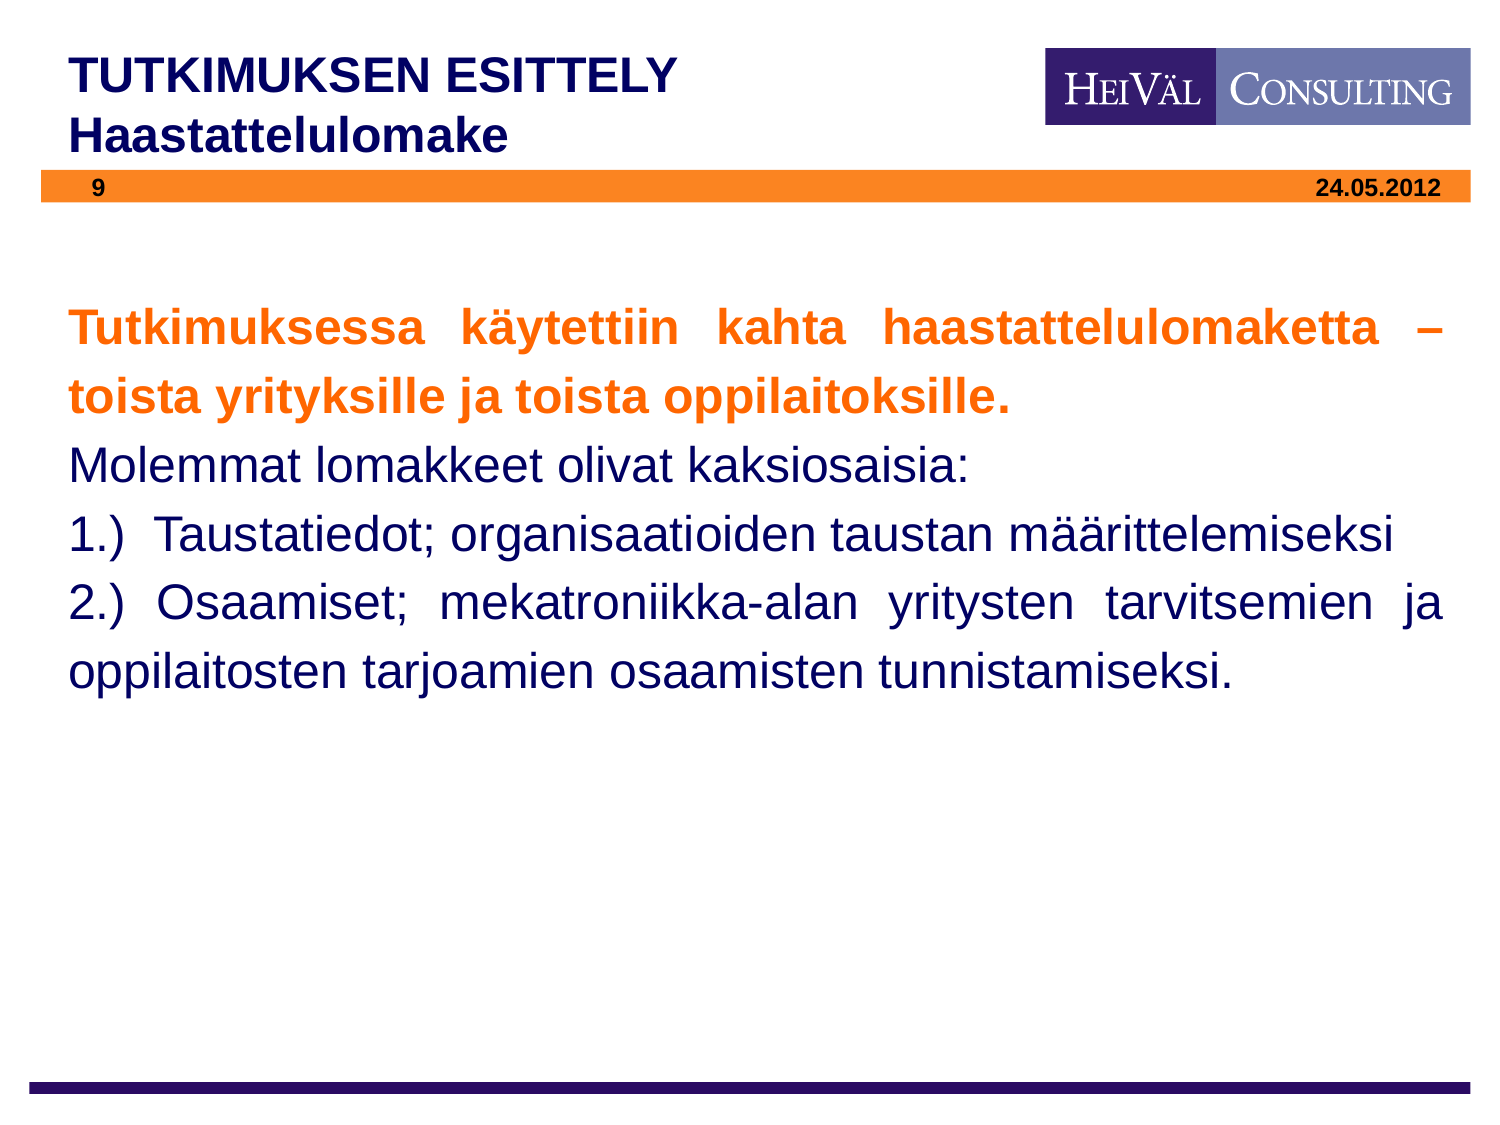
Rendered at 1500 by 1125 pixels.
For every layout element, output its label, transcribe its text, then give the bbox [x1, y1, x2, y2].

list Tutkimuksessa käytettiin kahta haastattelulomaketta – toista yrityksille ja toista oppilaitoksille. Molemmat lomakkeet olivat kaksiosaisia: 1.) Taustatiedot; organisaatioiden taustan määrittelemiseksi 2.) Osaamiset; mekatroniikka-alan yritysten tarvitsemien ja oppilaitosten tarjoamien osaamisten tunnistamiseksi. [52, 278, 1459, 1071]
title TUTKIMUKSEN ESITTELY Haastattelulomake [52, 30, 1058, 174]
